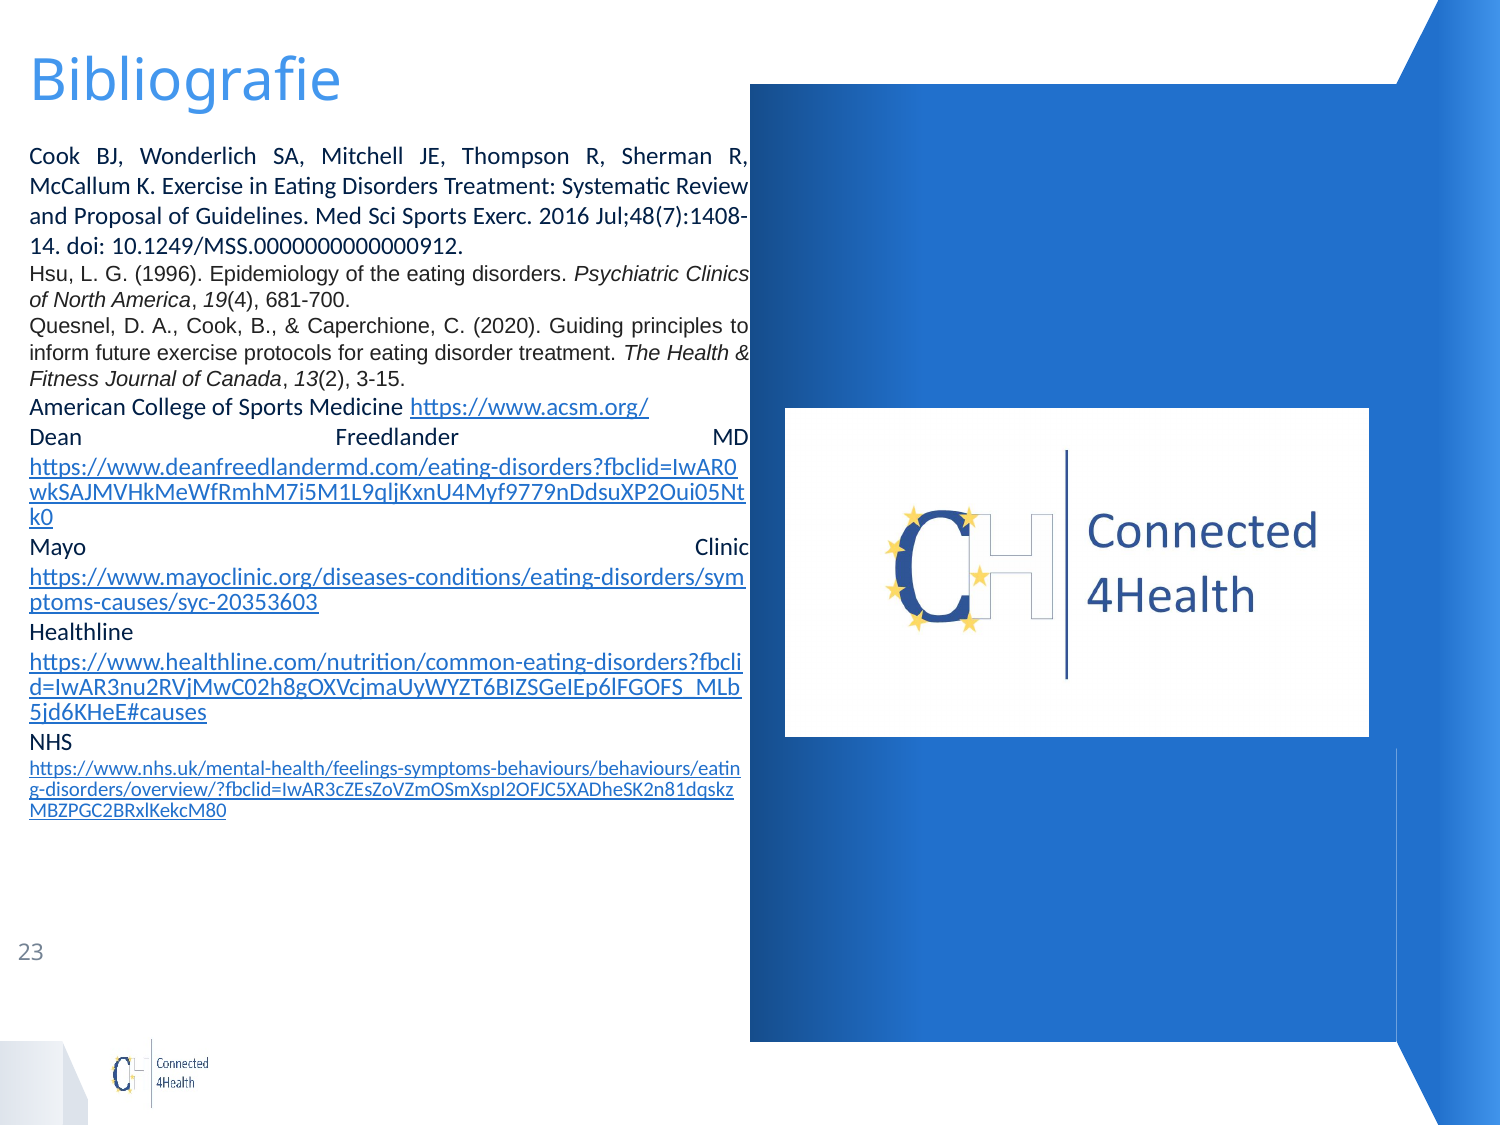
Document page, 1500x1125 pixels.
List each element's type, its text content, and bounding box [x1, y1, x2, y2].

list Cook BJ, Wonderlich SA, Mitchell JE, Thompson R, Sherman R, McCallum K. Exercise in Eating Disorders Treatment: Systematic Review and Proposal of Guidelines. Med Sci Sports Exerc. 2016 Jul;48(7):1408-14. doi: 10.1249/MSS.0000000000000912. Hsu, L. G. (1996). Epidemiology of the eating disorders. Psychiatric Clinics of North America, 19(4), 681-700. Quesnel, D. A., Cook, B., & Caperchione, C. (2020). Guiding principles to inform future exercise protocols for eating disorder treatment. The Health & Fitness Journal of Canada, 13(2), 3-15. American College of Sports Medicine https://www.acsm.org/ Dean Freedlander MD https://www.deanfreedlandermd.com/eating-disorders?fbclid=IwAR0wkSAJMVHkMeWfRmhM7i5M1L9qljKxnU4Myf9779nDdsuXP2Oui05Ntk0 Mayo Clinic https://www.mayoclinic.org/diseases-conditions/eating-disorders/symptoms-causes/syc-20353603 Healthline https://www.healthline.com/nutrition/common-eating-disorders?fbclid=IwAR3nu2RVjMwC02h8gOXVcjmaUyWYZT6BIZSGeIEp6lFGOFS_MLb5jd6KHeE#causes NHS https://www.nhs.uk/mental-health/feelings-symptoms-behaviours/behaviours/eating-disorders/overview/?fbclid=IwAR3cZEsZoVZmOSmXspI2OFJC5XADheSK2n81dqskzMBZPGC2BRxlKekcM80 [29, 139, 750, 1050]
picture [88, 1050, 220, 1125]
slide_number 23 [0, 921, 63, 986]
title Bibliografie [29, 50, 750, 113]
picture [785, 408, 1369, 737]
